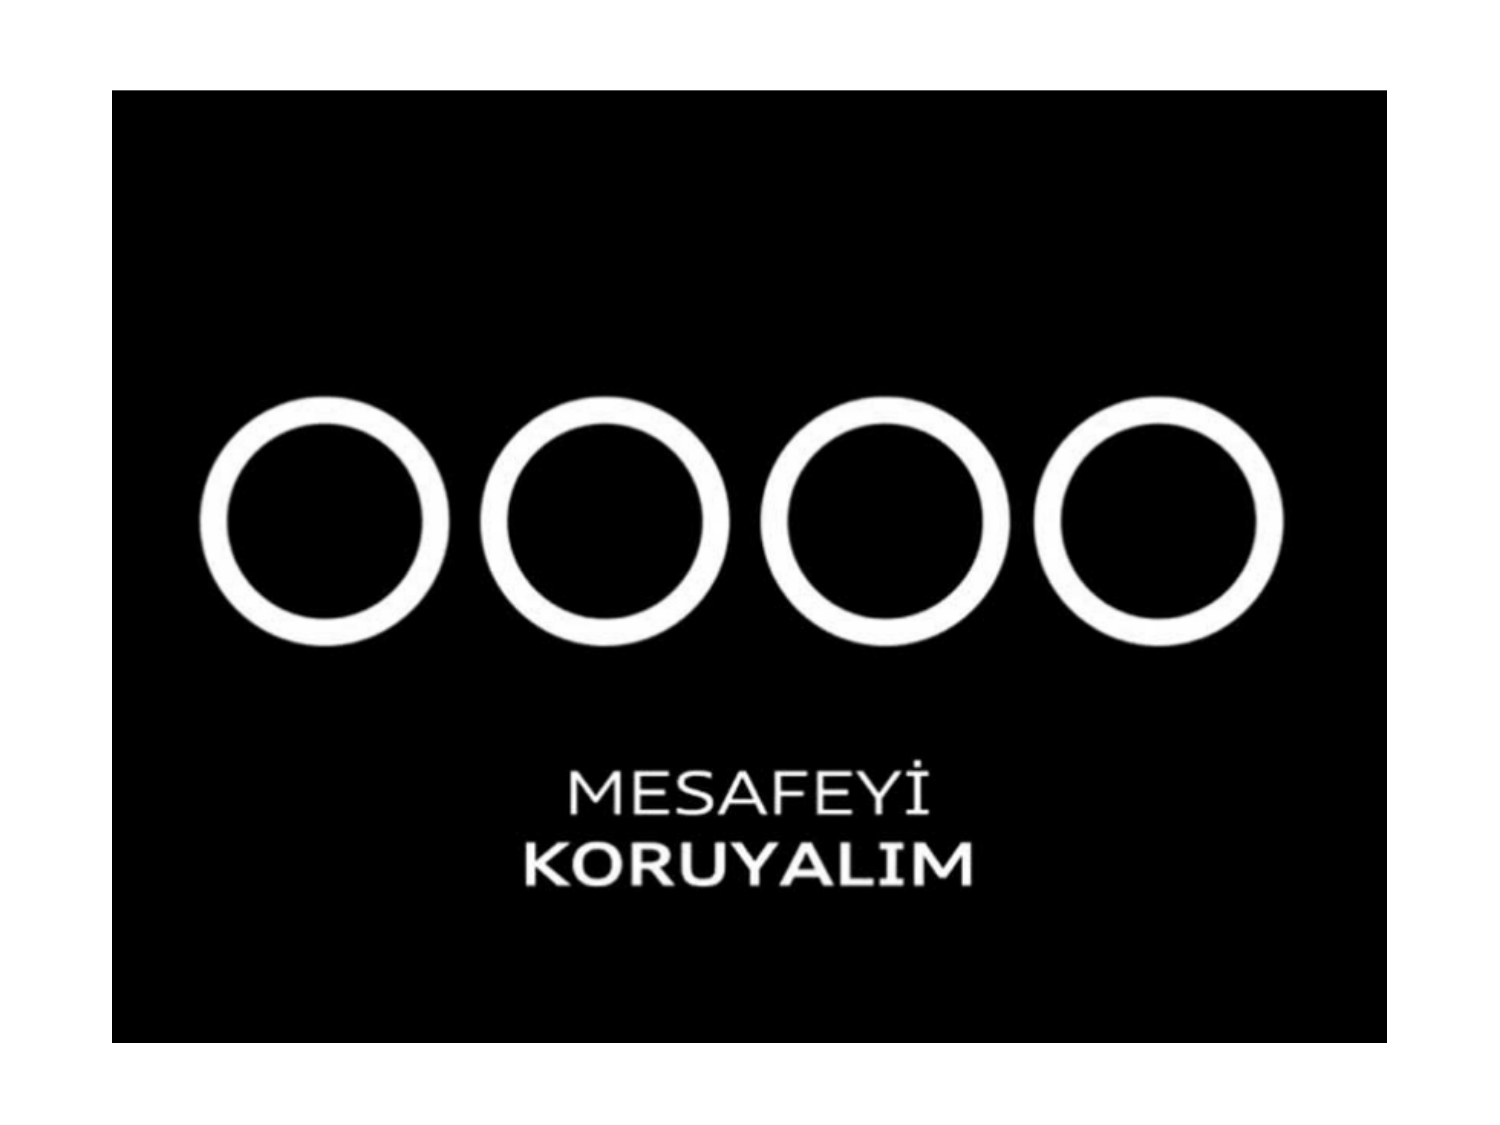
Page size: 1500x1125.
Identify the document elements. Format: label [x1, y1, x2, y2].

list [111, 89, 1387, 1044]
